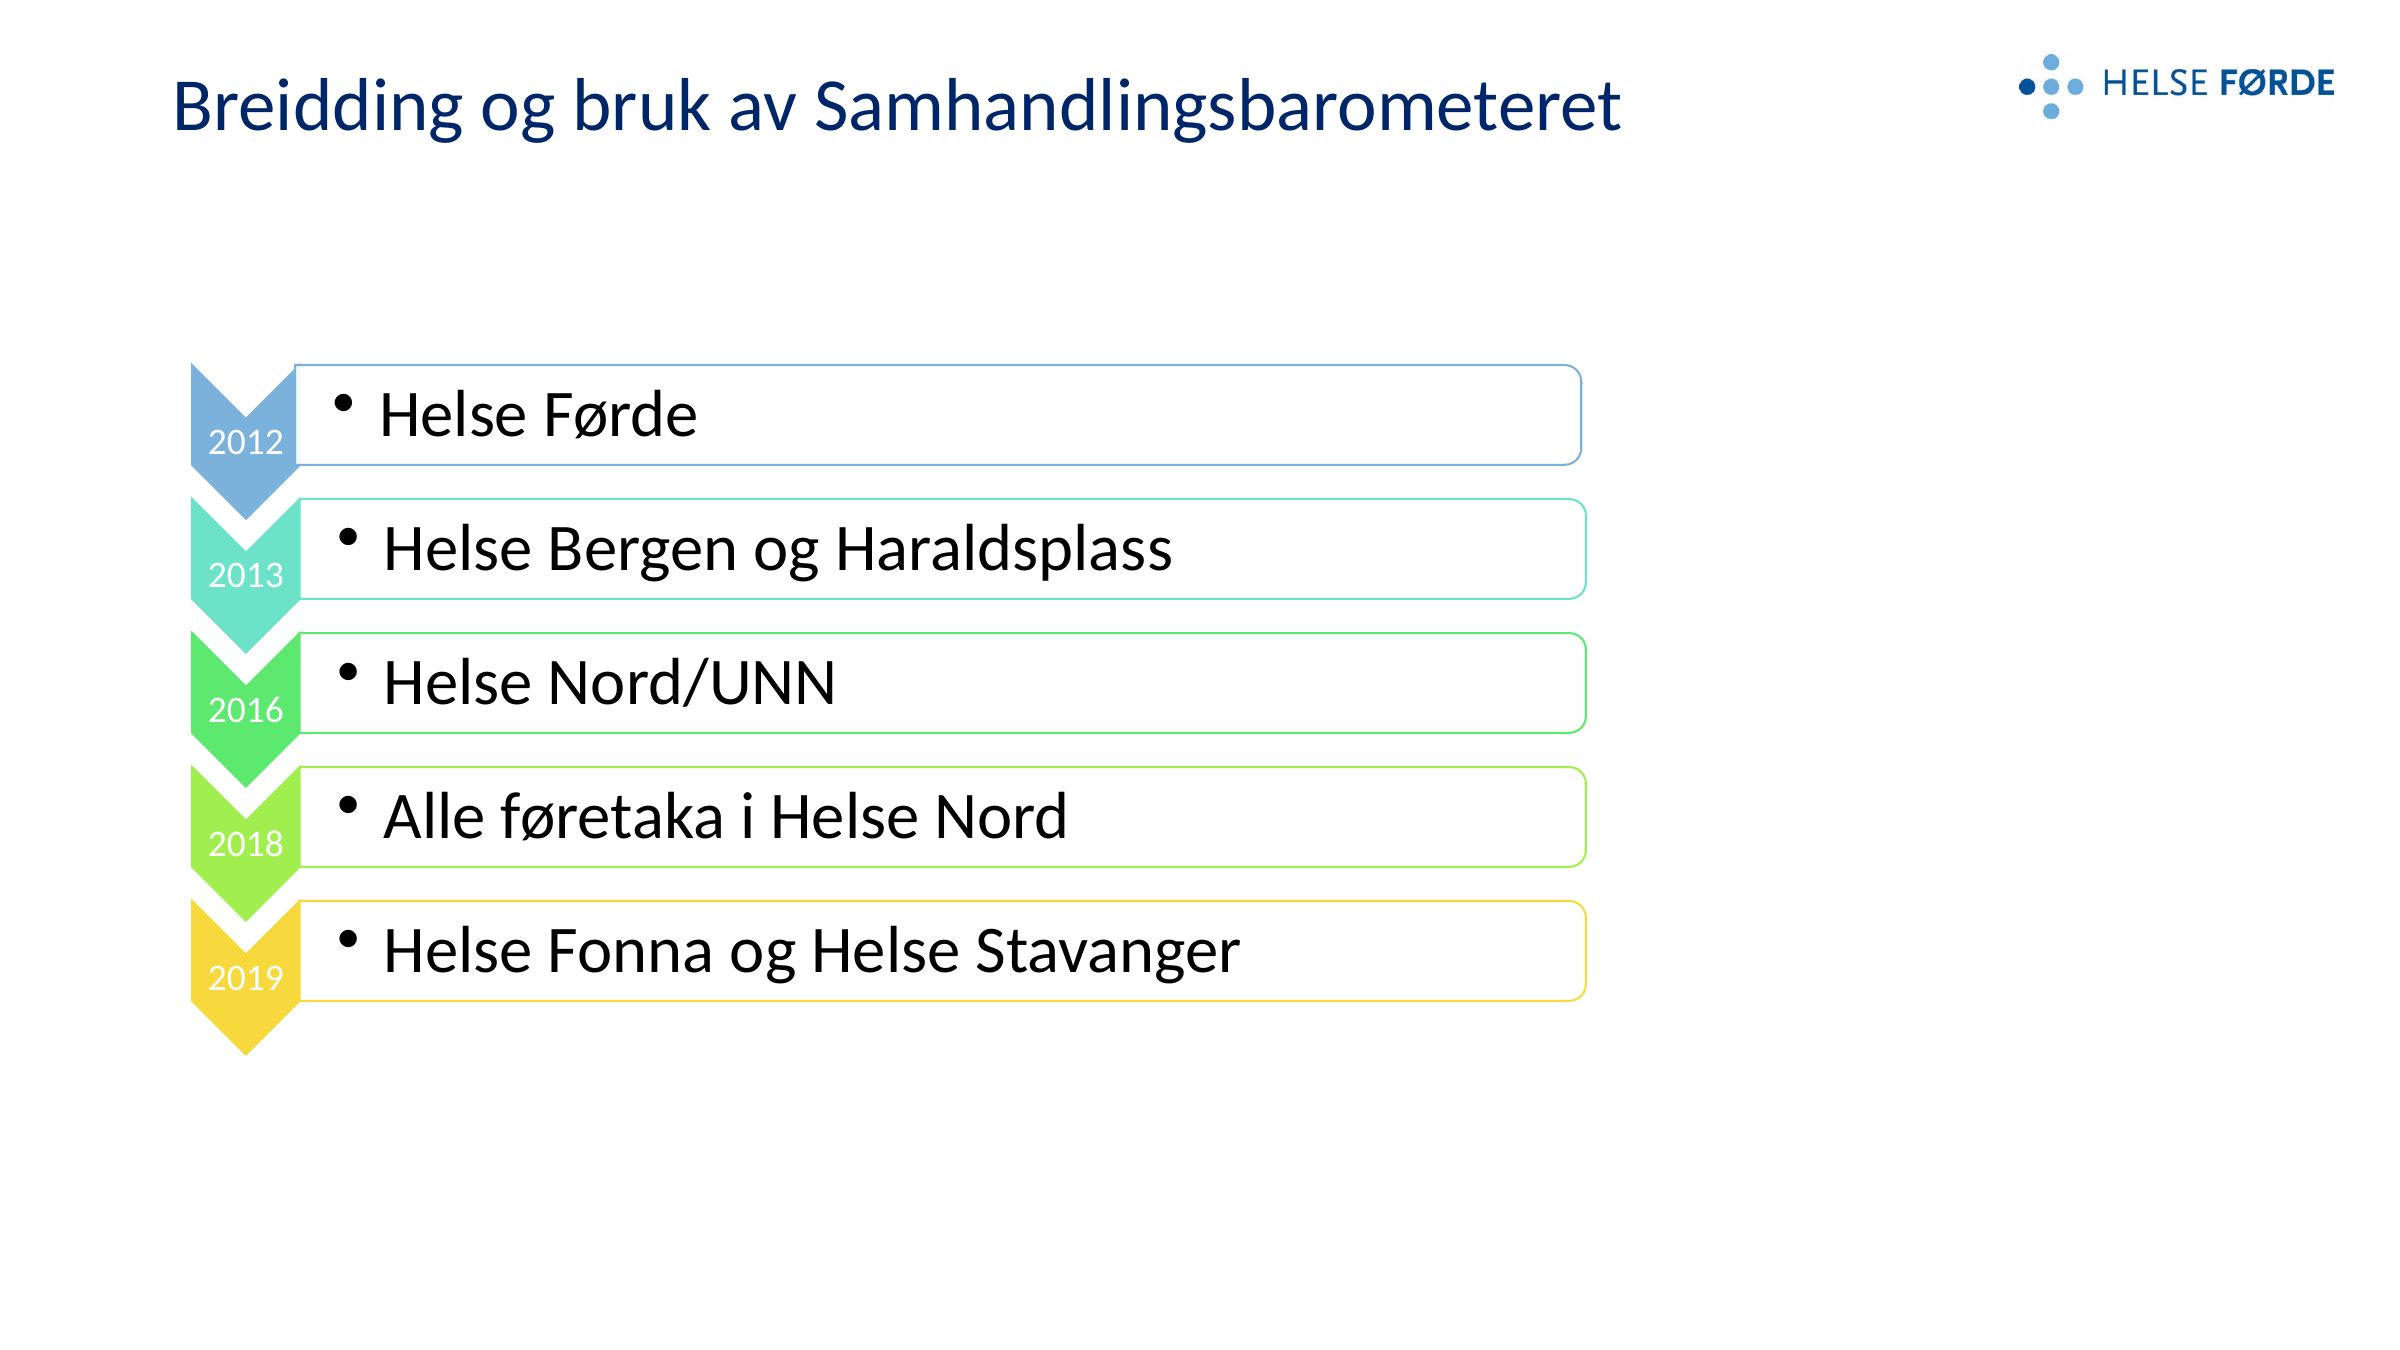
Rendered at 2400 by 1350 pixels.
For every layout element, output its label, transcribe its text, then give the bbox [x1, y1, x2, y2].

title Breidding og bruk av Samhandlingsbarometeret [172, 78, 1886, 221]
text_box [192, 365, 1586, 1055]
picture [2019, 54, 2334, 119]
